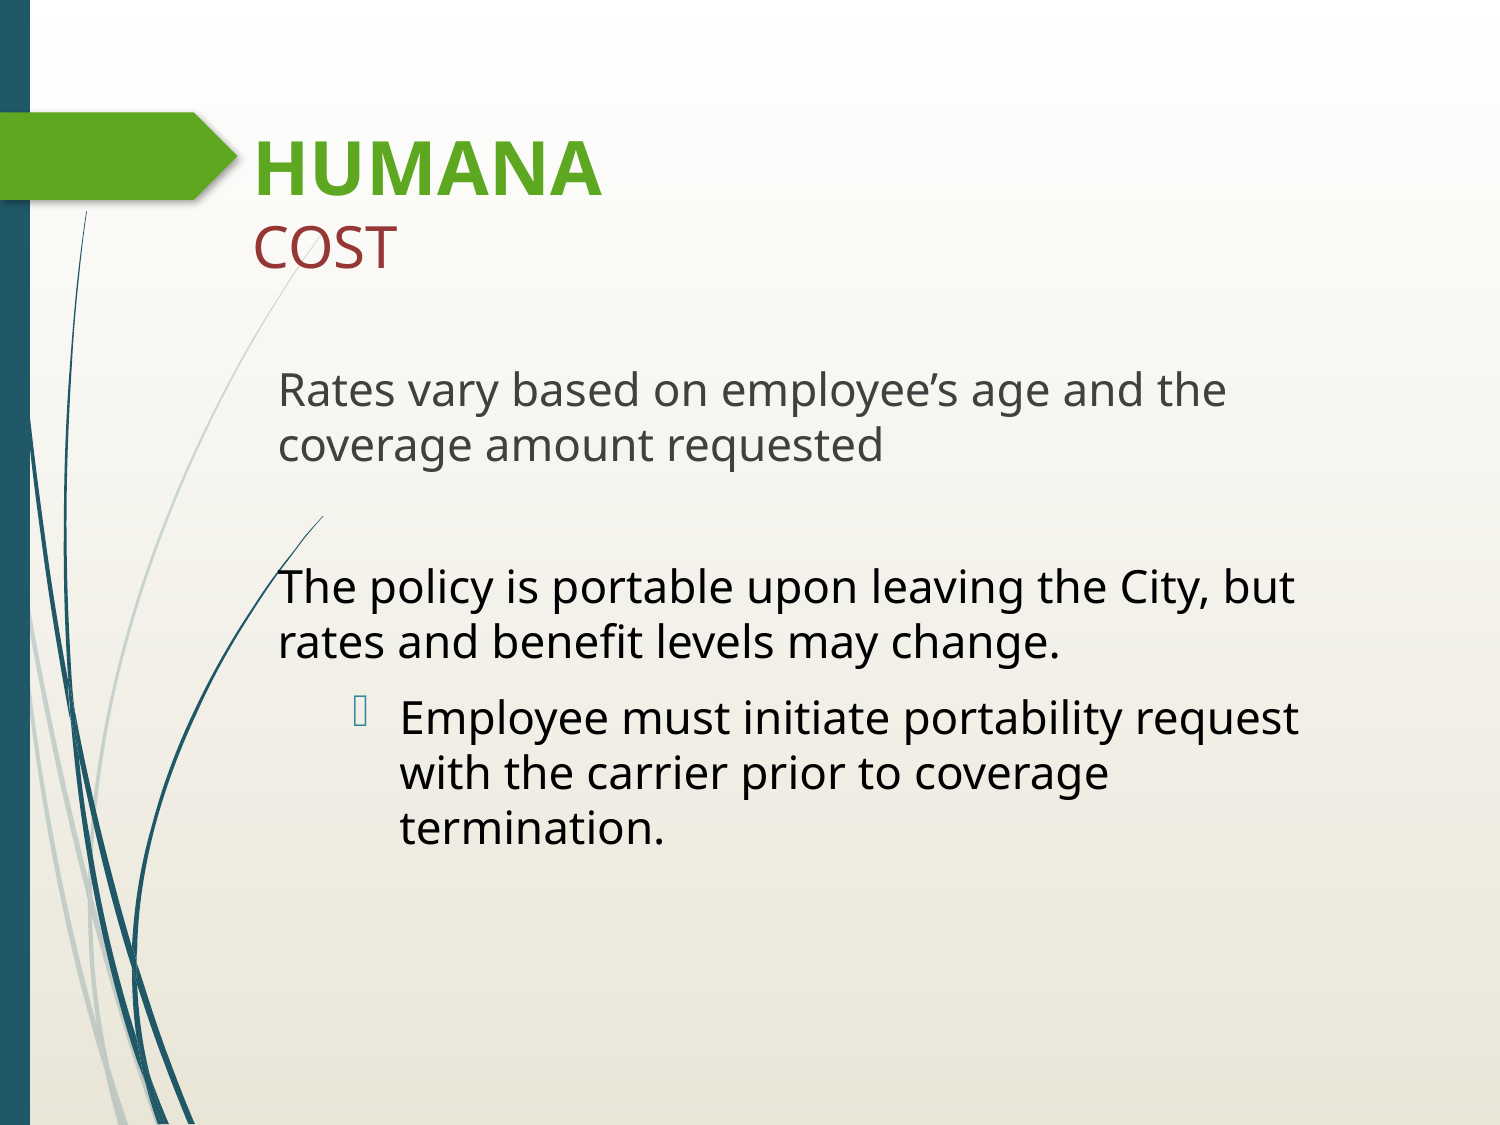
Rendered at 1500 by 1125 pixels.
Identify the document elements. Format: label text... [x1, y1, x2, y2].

text_box [0, 111, 239, 201]
list Rates vary based on employee’s age and the coverage amount requested The policy is portable upon leaving the City, but rates and benefit levels may change. Employee must initiate portability request with the carrier prior to coverage termination. [262, 287, 1399, 908]
title HUMANA COST [237, 112, 1319, 323]
